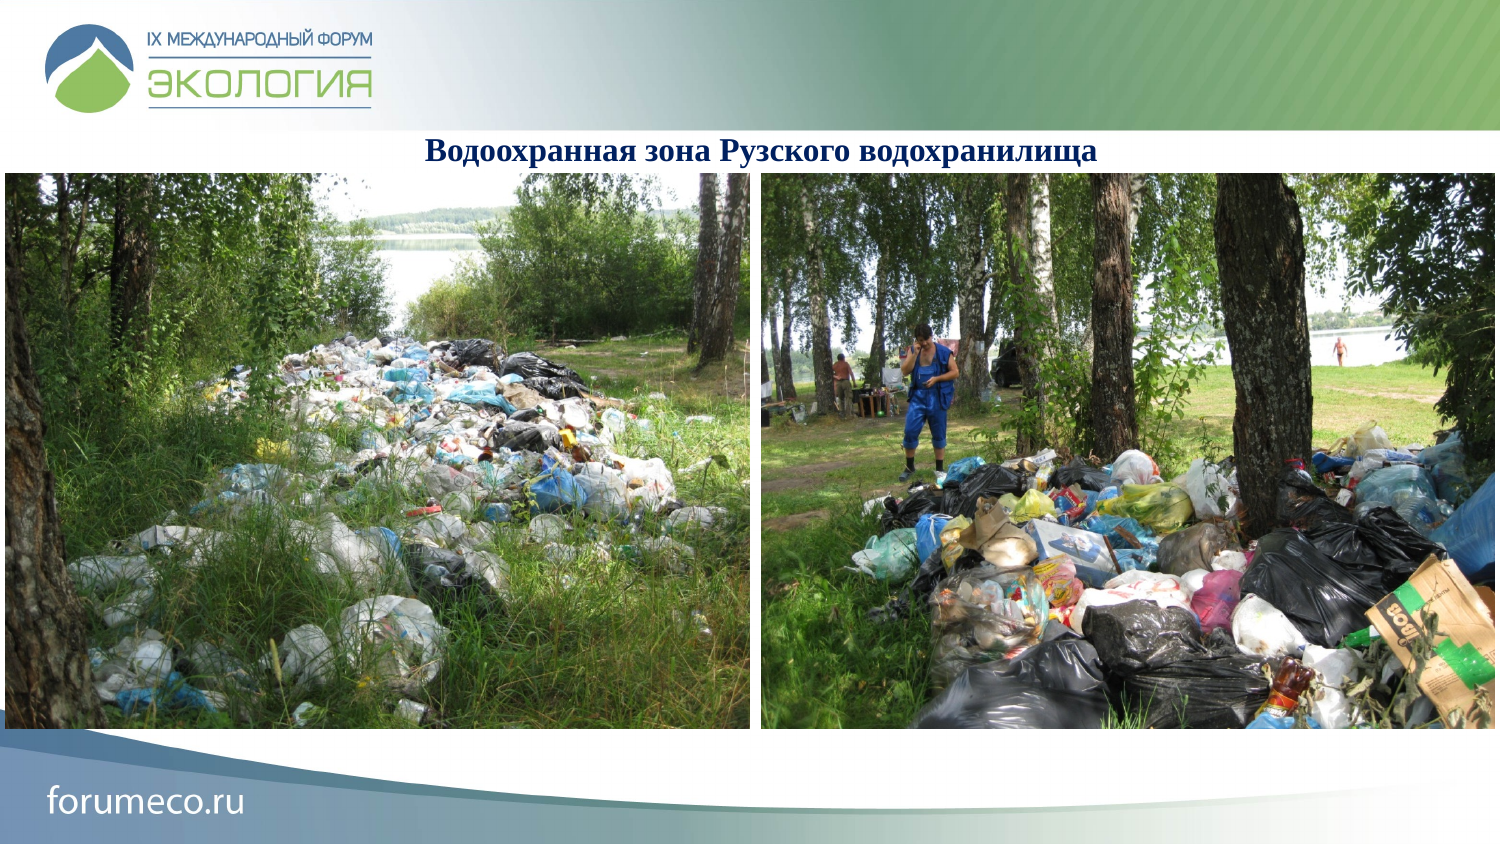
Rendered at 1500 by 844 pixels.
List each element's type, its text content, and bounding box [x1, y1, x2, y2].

text_box Водоохранная зона Рузского водохранилища [348, 120, 1176, 176]
picture [0, 0, 1500, 844]
